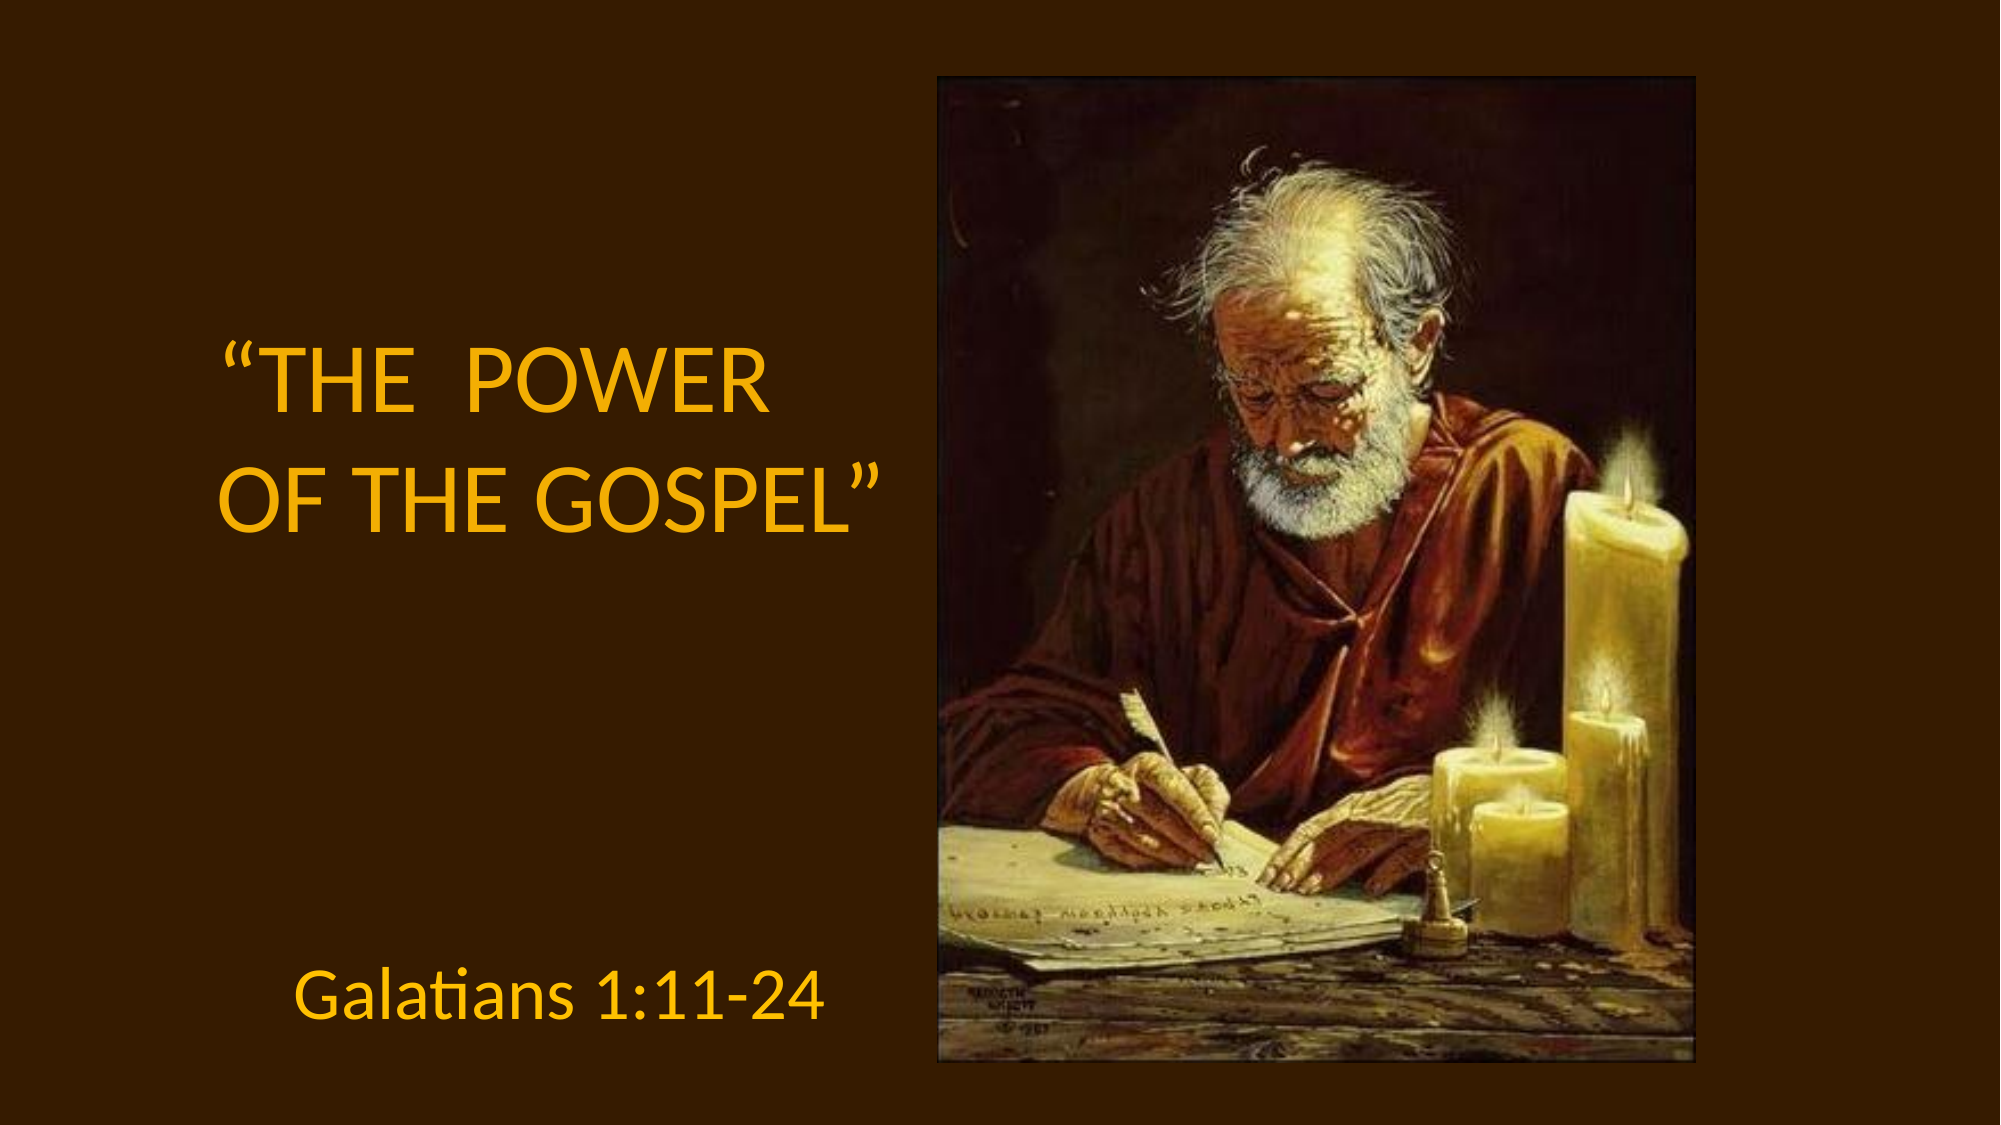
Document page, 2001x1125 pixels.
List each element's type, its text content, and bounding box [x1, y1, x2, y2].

picture [937, 76, 1696, 1063]
text_box Galatians 1:11-24 [279, 937, 842, 1043]
text_box “THE POWER OF THE GOSPEL” [201, 304, 919, 560]
